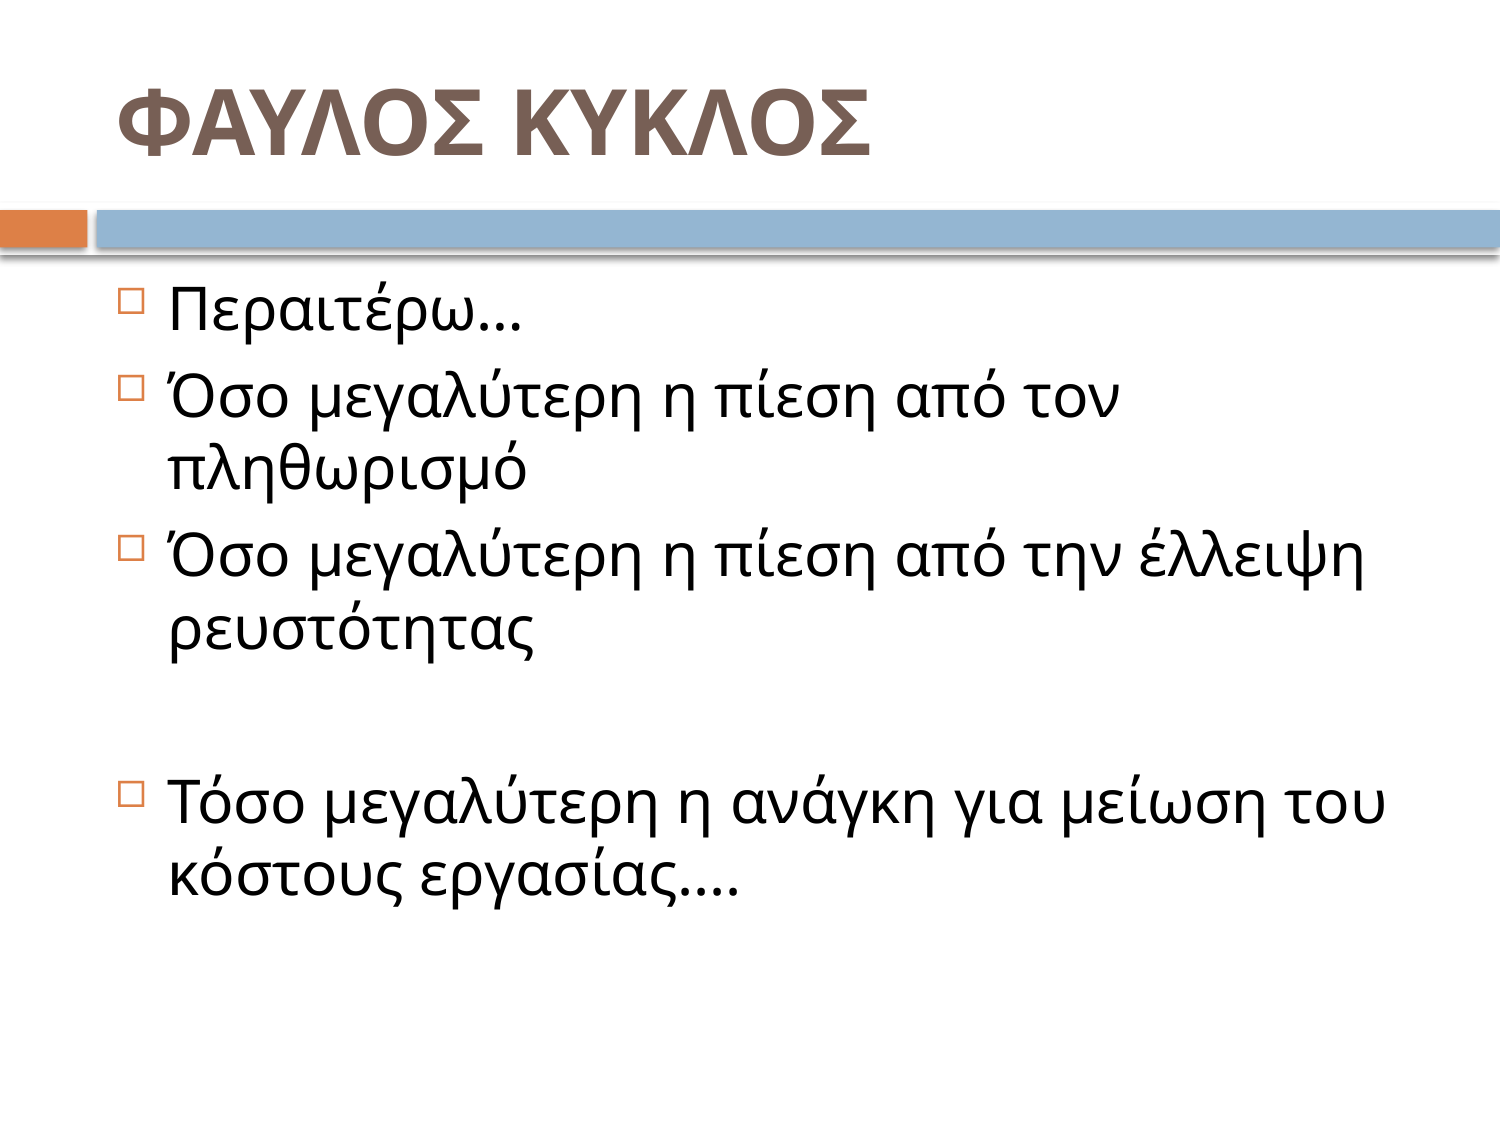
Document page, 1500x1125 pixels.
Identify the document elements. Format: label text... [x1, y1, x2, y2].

title ΦΑΥΛΟΣ ΚΥΚΛΟΣ [100, 37, 1438, 200]
list Περαιτέρω… Όσο μεγαλύτερη η πίεση από τον πληθωρισμό Όσο μεγαλύτερη η πίεση από την έλλειψη ρευστότητας Τόσο μεγαλύτερη η ανάγκη για μείωση του κόστους εργασίας.... [100, 262, 1438, 1000]
